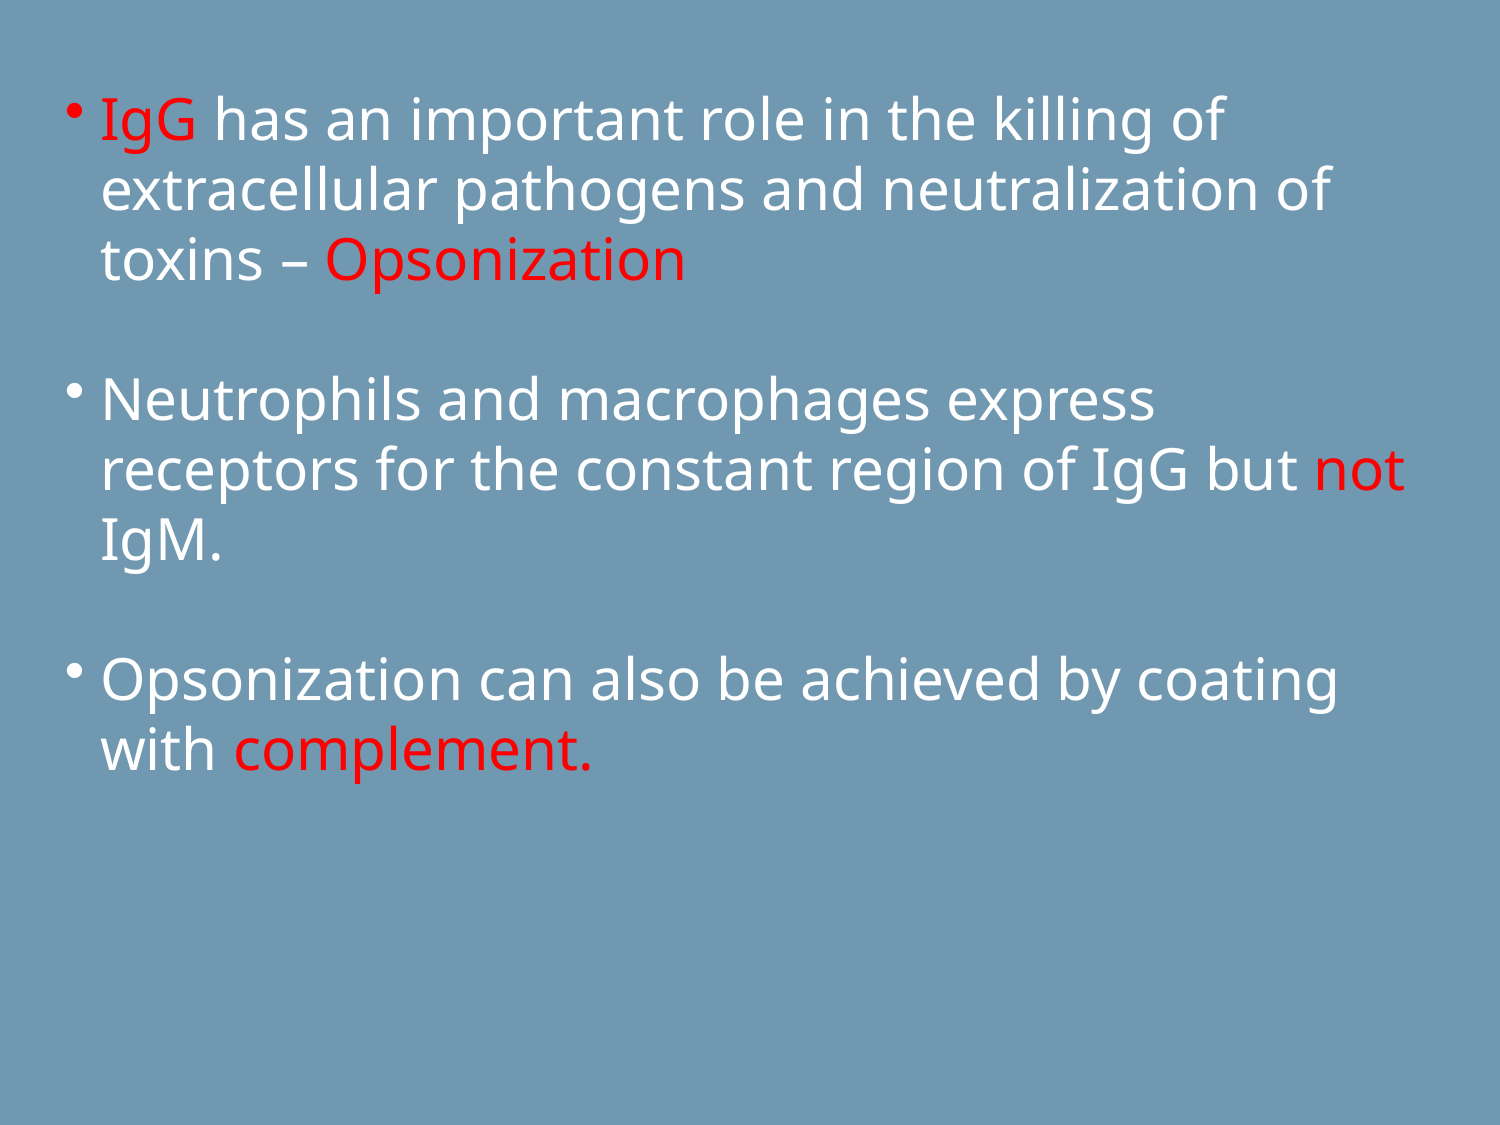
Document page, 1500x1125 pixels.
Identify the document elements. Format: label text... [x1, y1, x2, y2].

text_box IgG has an important role in the killing of extracellular pathogens and neutralization of toxins – Opsonization Neutrophils and macrophages express receptors for the constant region of IgG but not IgM. Opsonization can also be achieved by coating with complement. [50, 74, 1425, 930]
